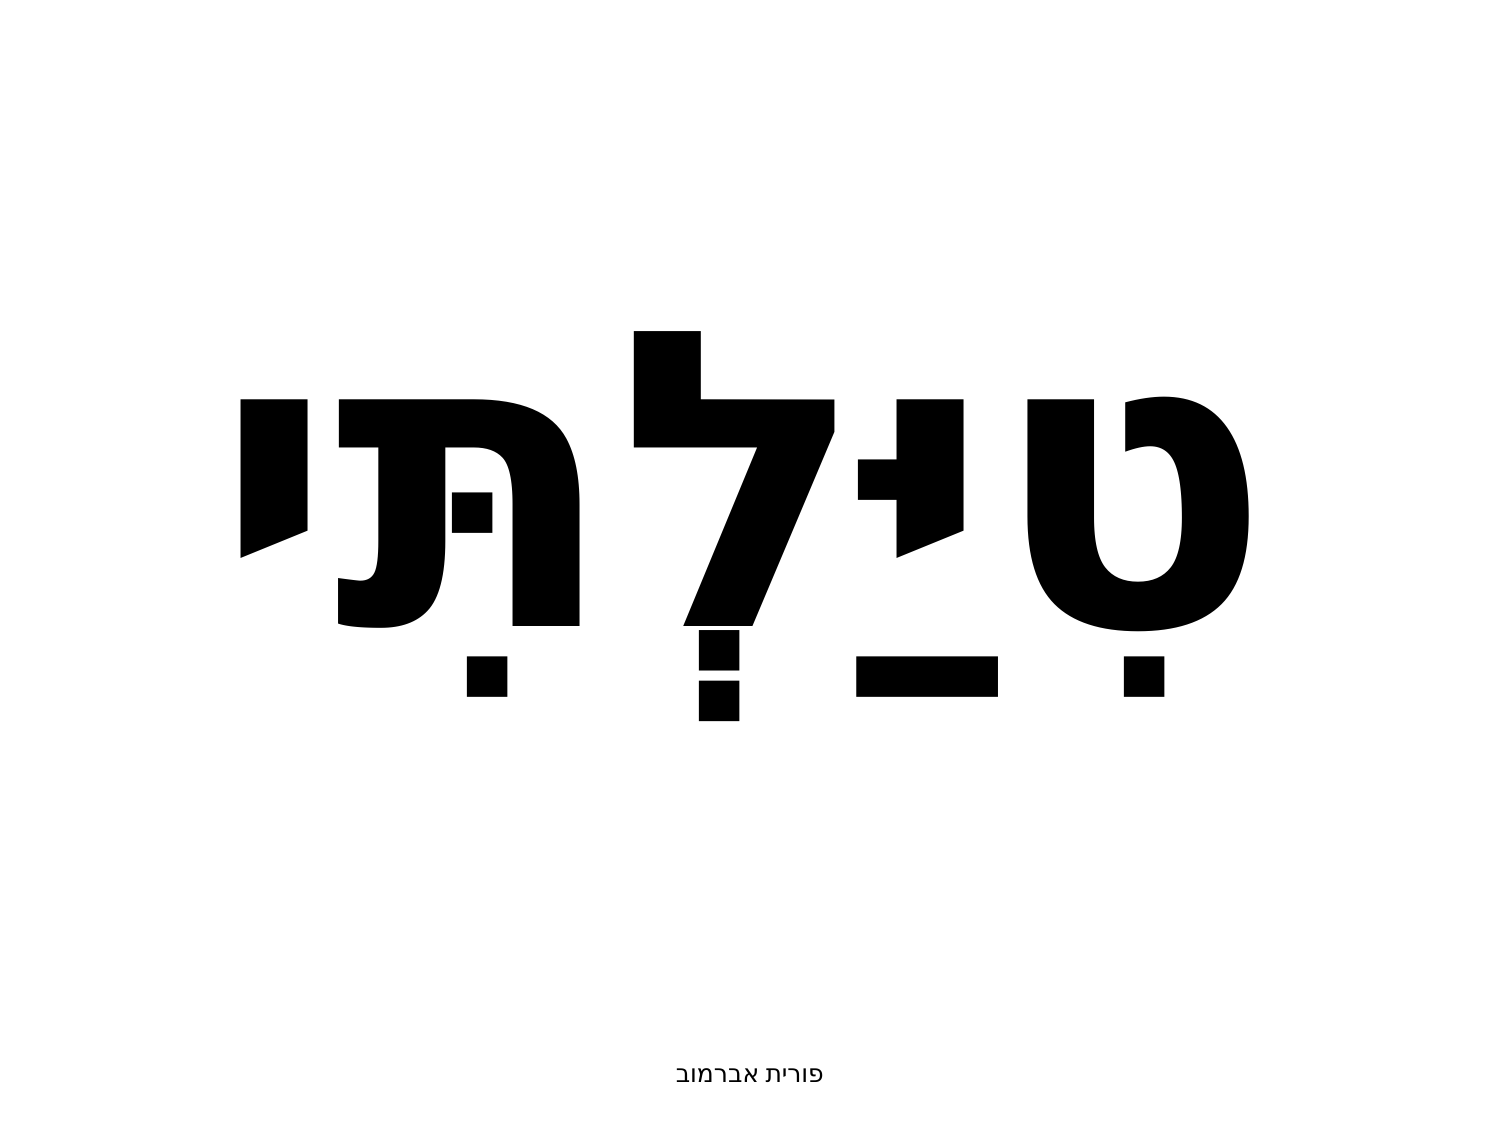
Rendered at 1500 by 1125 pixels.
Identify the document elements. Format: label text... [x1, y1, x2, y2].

footer פורית אברמוב [512, 1042, 988, 1103]
title טִיַּלְתִּי [105, 339, 1381, 581]
